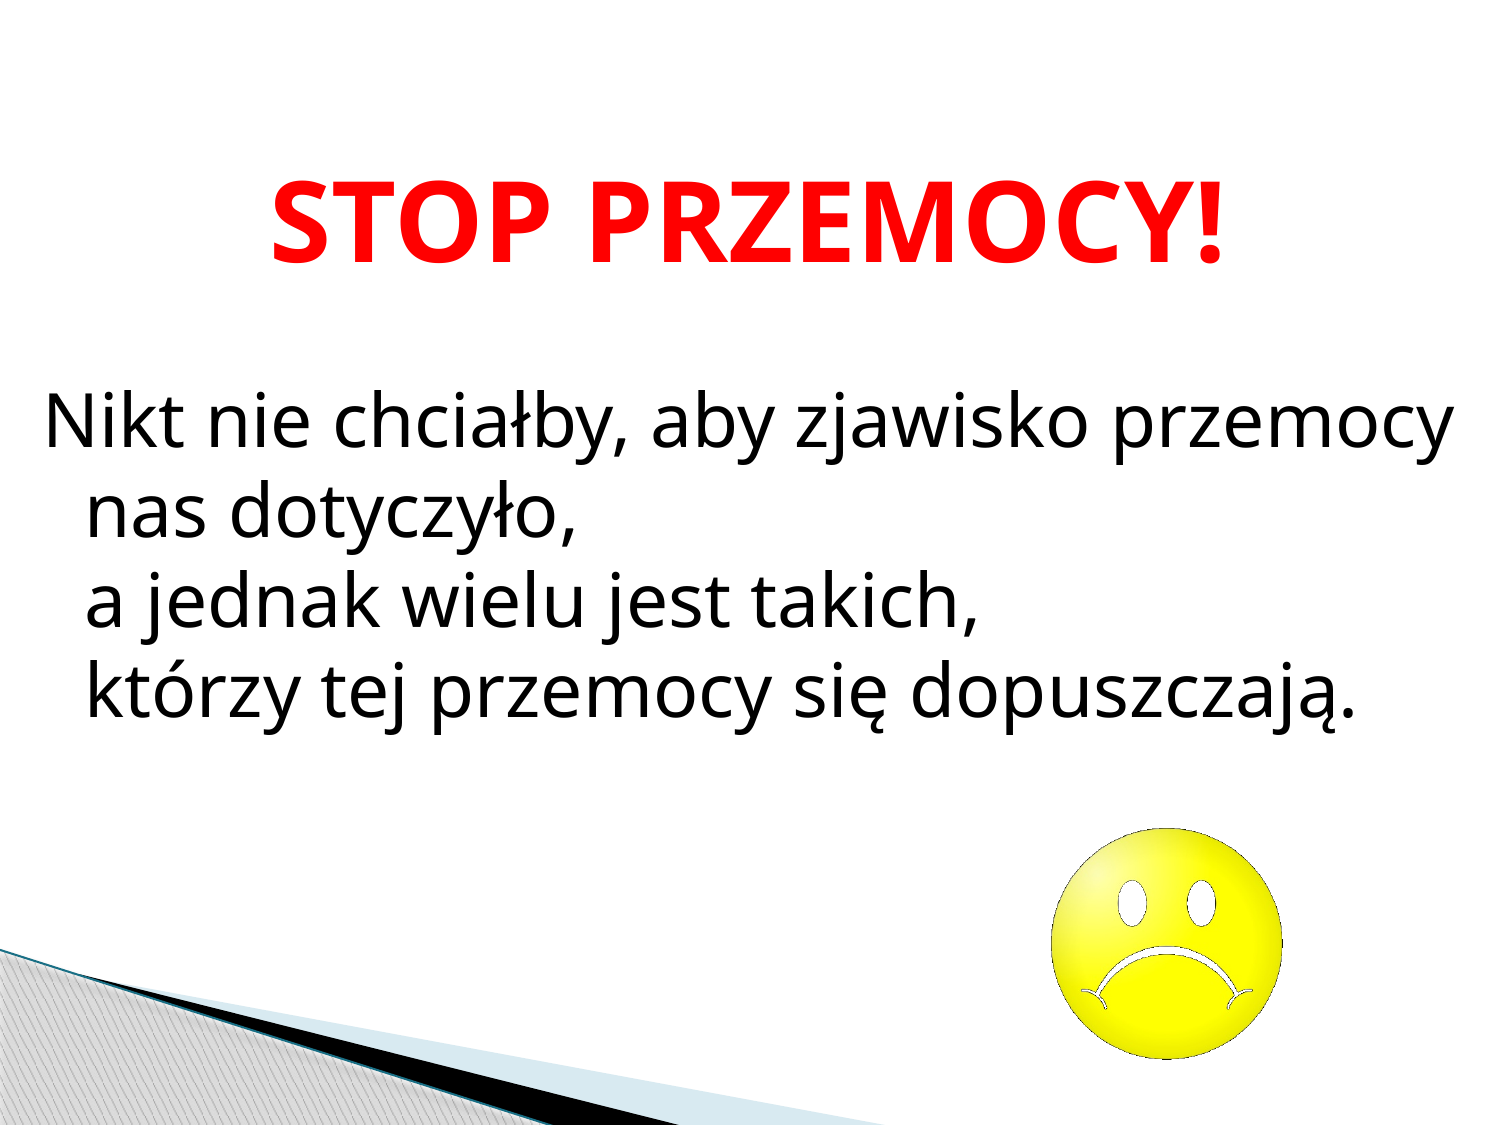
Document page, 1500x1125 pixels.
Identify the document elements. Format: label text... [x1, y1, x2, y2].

picture [1045, 822, 1288, 1065]
list Nikt nie chciałby, aby zjawisko przemocy nas dotyczyło, a jednak wielu jest takich, którzy tej przemocy się dopuszczają. [9, 267, 1500, 823]
text_box STOP PRZEMOCY! [254, 142, 1243, 293]
